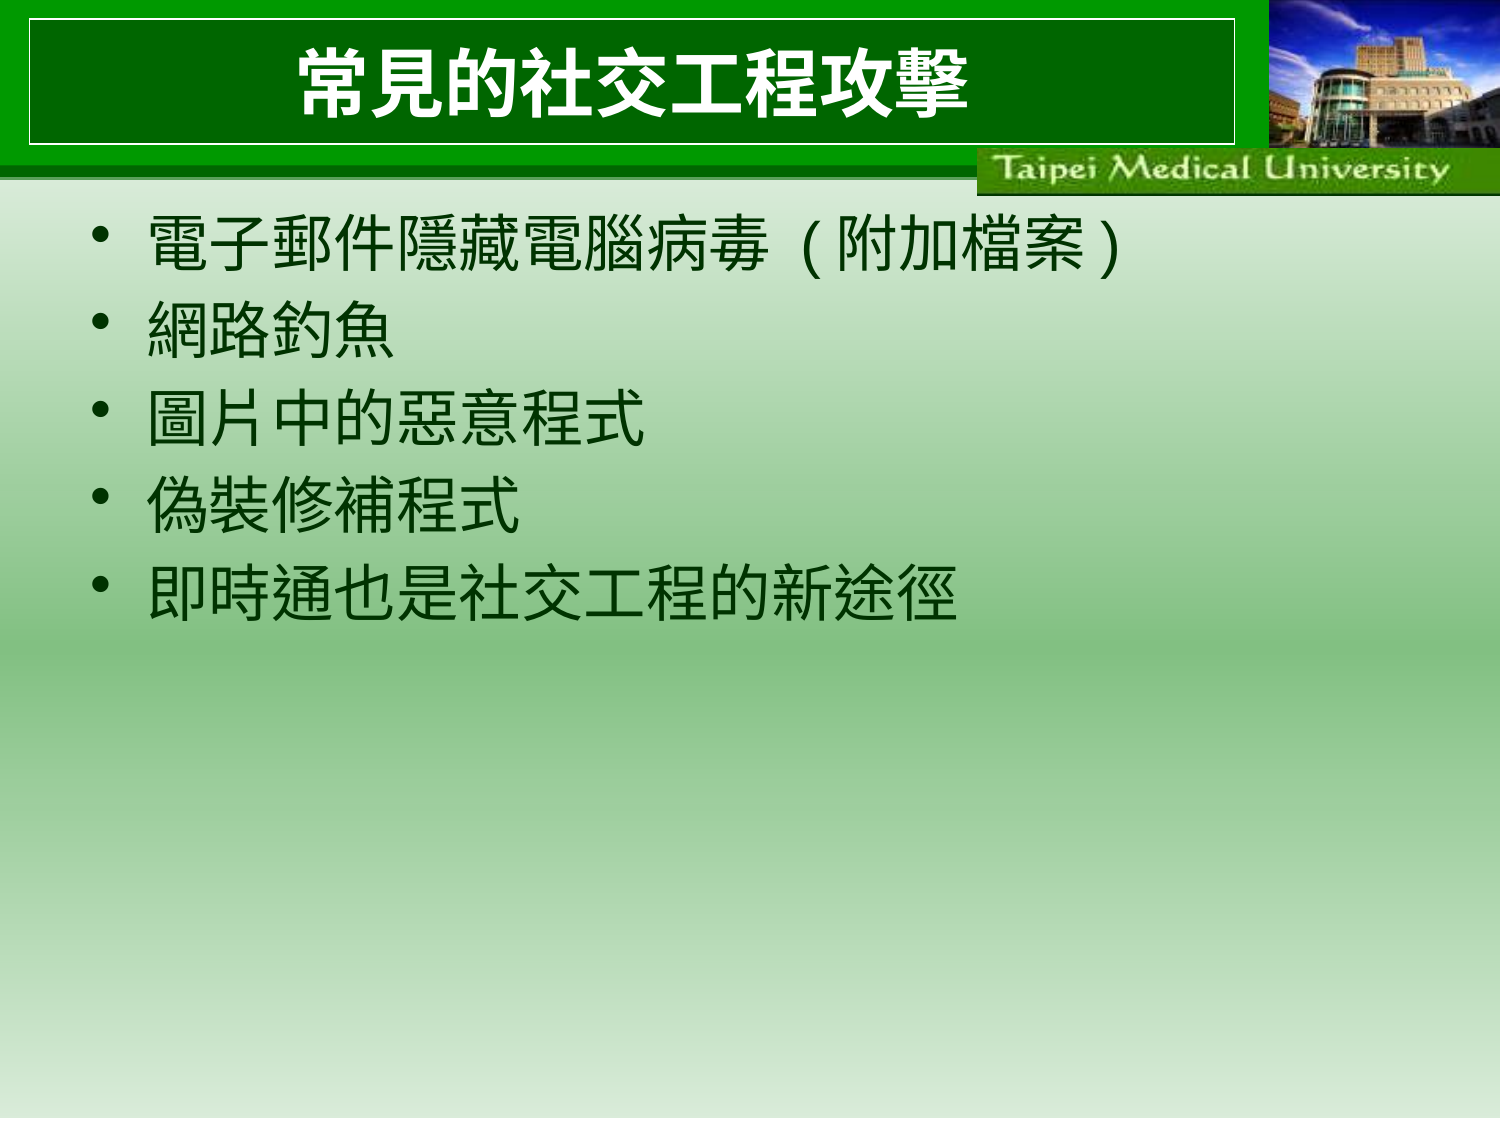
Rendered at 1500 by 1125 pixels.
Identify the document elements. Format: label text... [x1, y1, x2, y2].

list 電子郵件隱藏電腦病毒 (附加檔案) 網路釣魚 圖片中的惡意程式 偽裝修補程式 即時通也是社交工程的新途徑 [74, 196, 1426, 1036]
picture [977, 0, 1500, 196]
title 常見的社交工程攻擊 [29, 18, 1235, 145]
